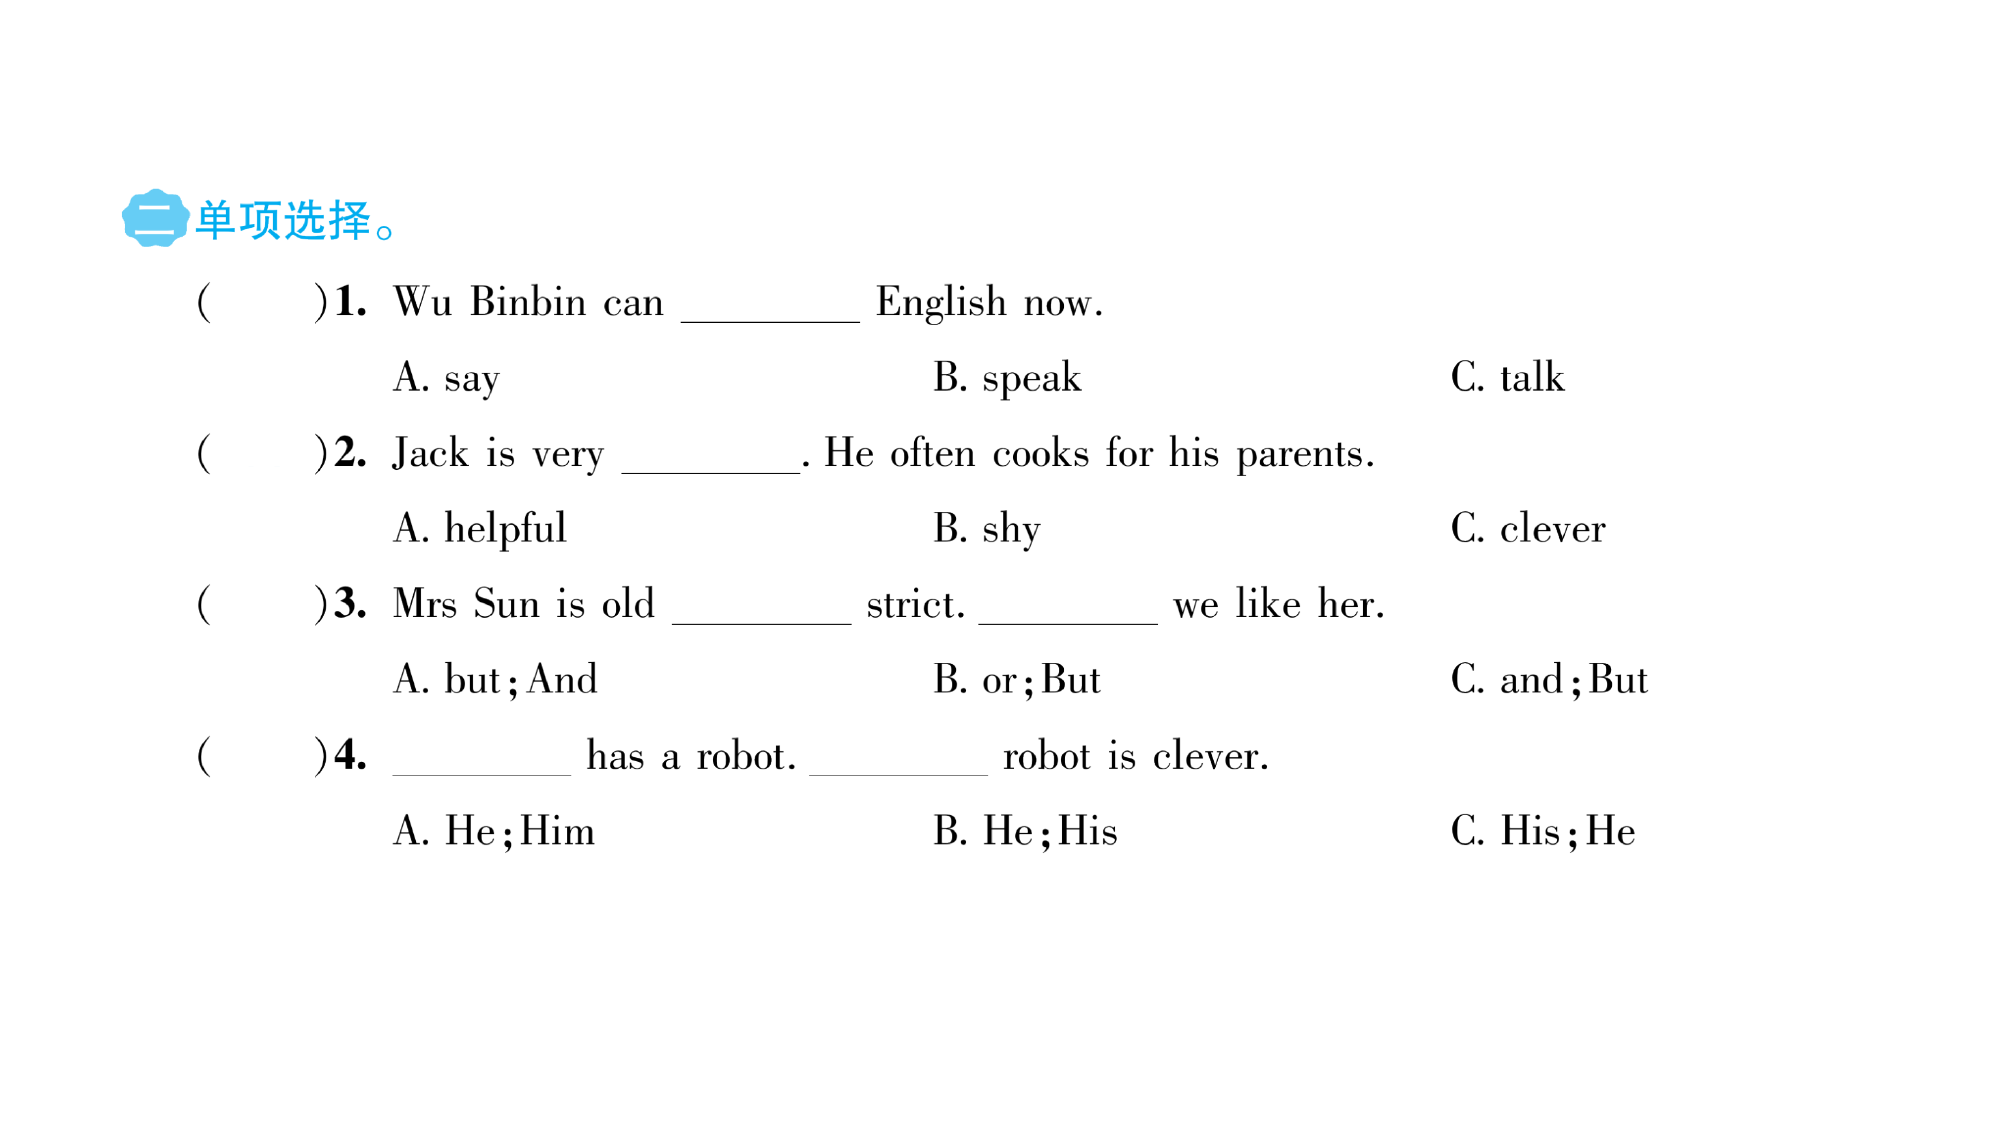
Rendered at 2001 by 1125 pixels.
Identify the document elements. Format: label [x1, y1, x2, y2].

picture [118, 177, 2000, 858]
